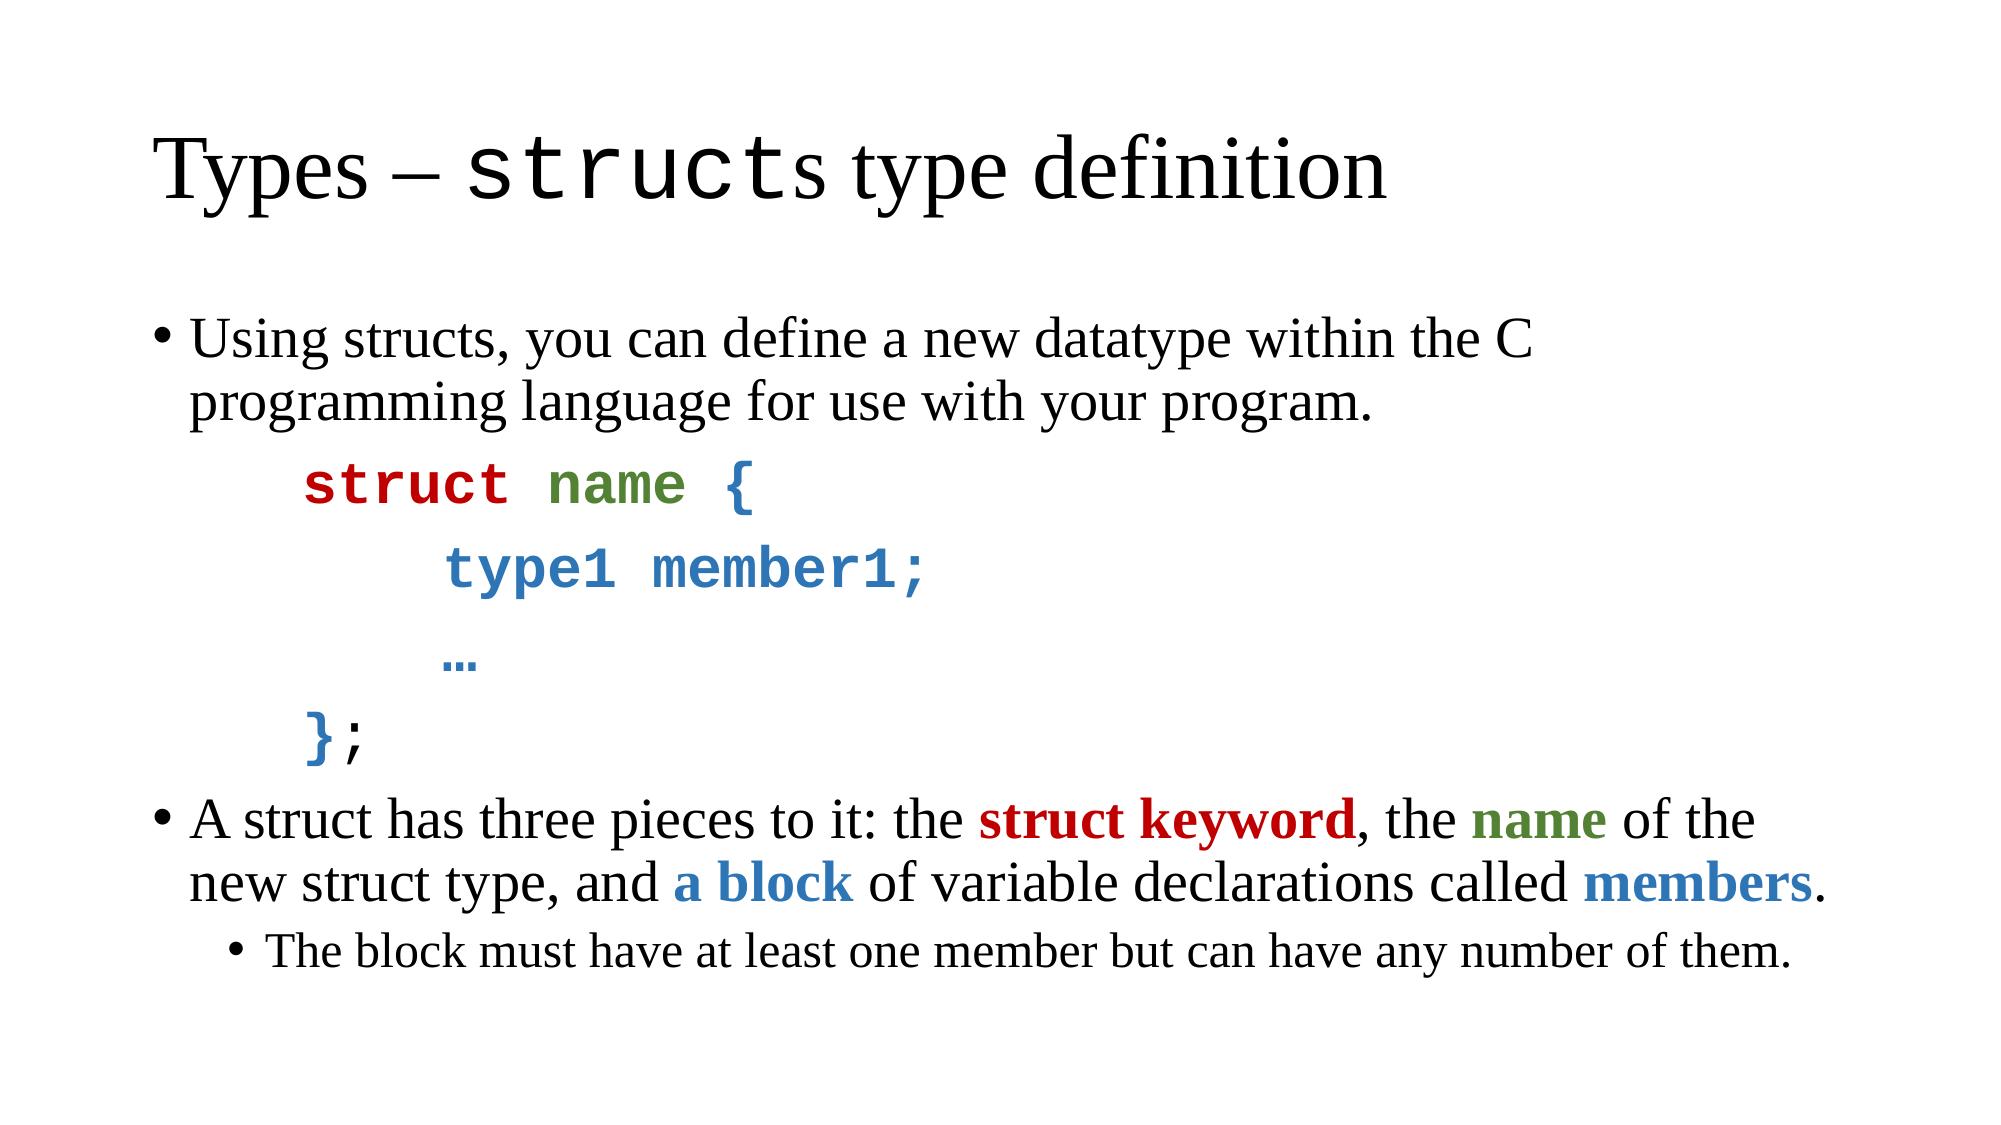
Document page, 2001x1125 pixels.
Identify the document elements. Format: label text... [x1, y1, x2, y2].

title Types – structs type definition [137, 59, 1863, 278]
list Using structs, you can define a new datatype within the C programming language for use with your program. struct name { type1 member1; … }; A struct has three pieces to it: the struct keyword, the name of the new struct type, and a block of variable declarations called members. The block must have at least one member but can have any number of them. [137, 299, 1863, 1014]
